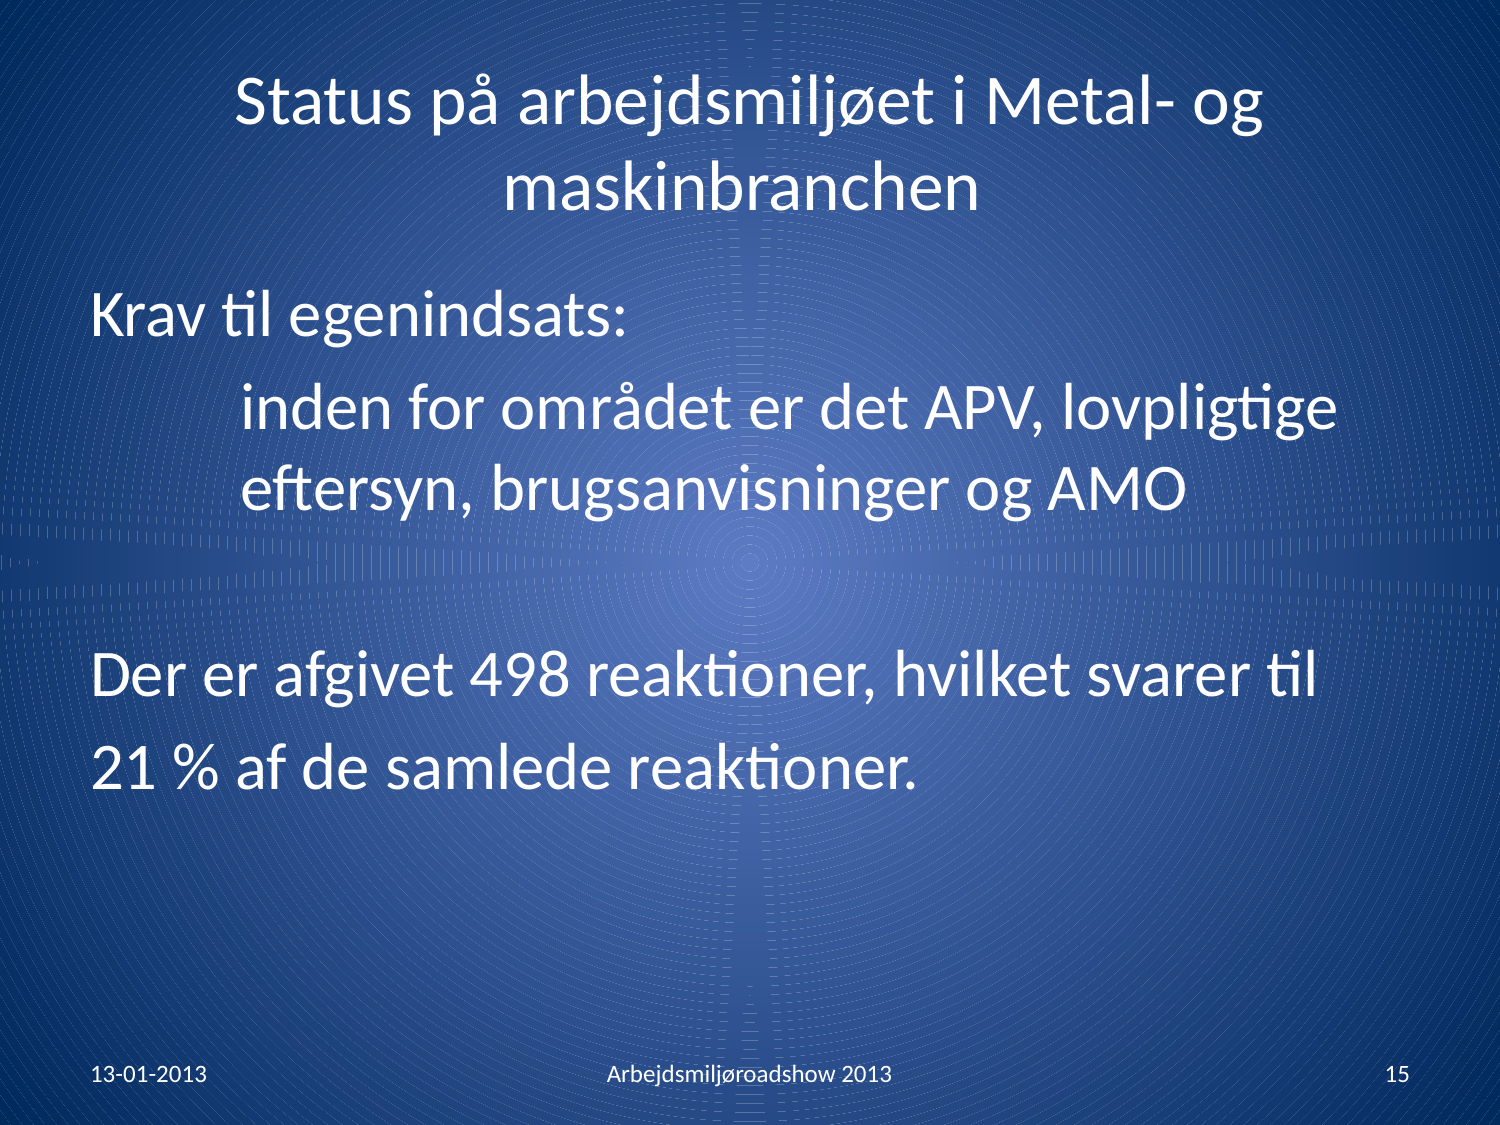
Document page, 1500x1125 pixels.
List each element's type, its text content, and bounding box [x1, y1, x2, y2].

footer Arbejdsmiljøroadshow 2013 [512, 1042, 988, 1103]
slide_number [75, 1042, 425, 1103]
slide_number 15 [1074, 1042, 1425, 1103]
list Krav til egenindsats: inden for området er det APV, lovpligtige eftersyn, brugsanvisninger og AMO Der er afgivet 498 reaktioner, hvilket svarer til 21 % af de samlede reaktioner. [75, 262, 1425, 1005]
title Status på arbejdsmiljøet i Metal- og maskinbranchen [75, 45, 1425, 233]
